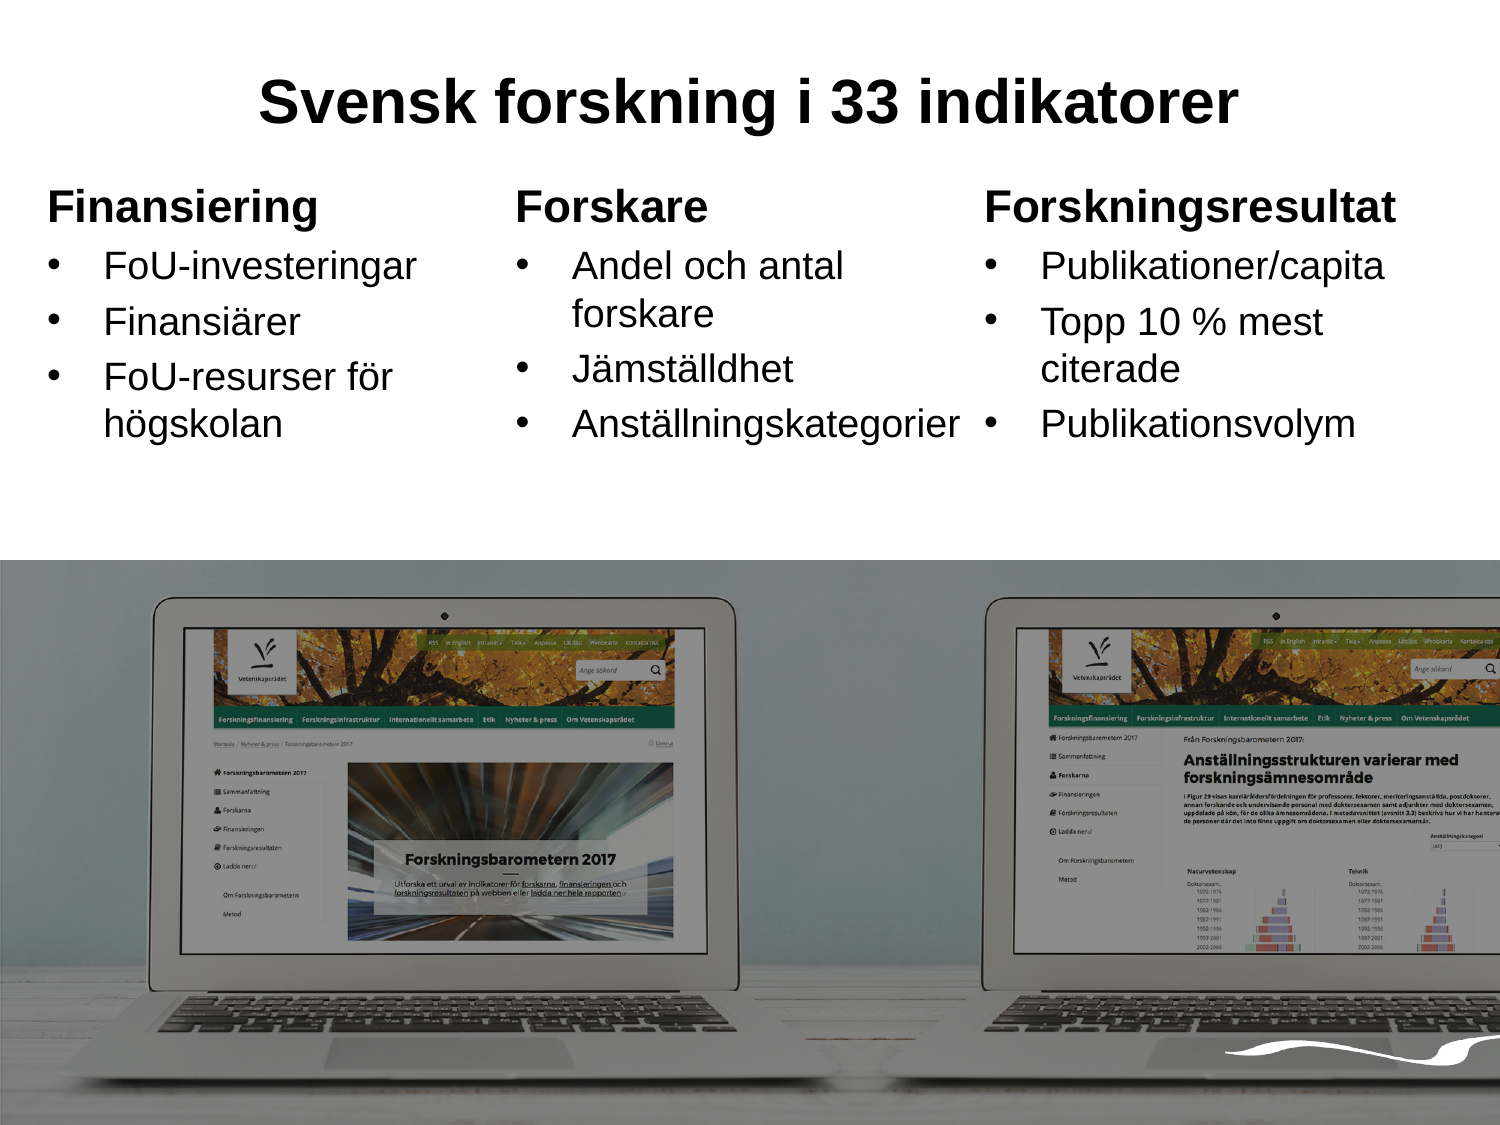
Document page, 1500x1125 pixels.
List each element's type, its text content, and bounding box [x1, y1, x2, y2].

picture [0, 560, 1500, 1125]
text_box Svensk forskning i 33 indikatorer [0, 58, 1500, 136]
text_box Finansiering FoU-investeringar Finansiärer FoU-resurser för högskolan Forskare Andel och antal forskare Jämställdhet Anställningskategorier Forskningsresultat Publikationer/capita Topp 10 % mest citerade Publikationsvolym [47, 177, 1453, 480]
